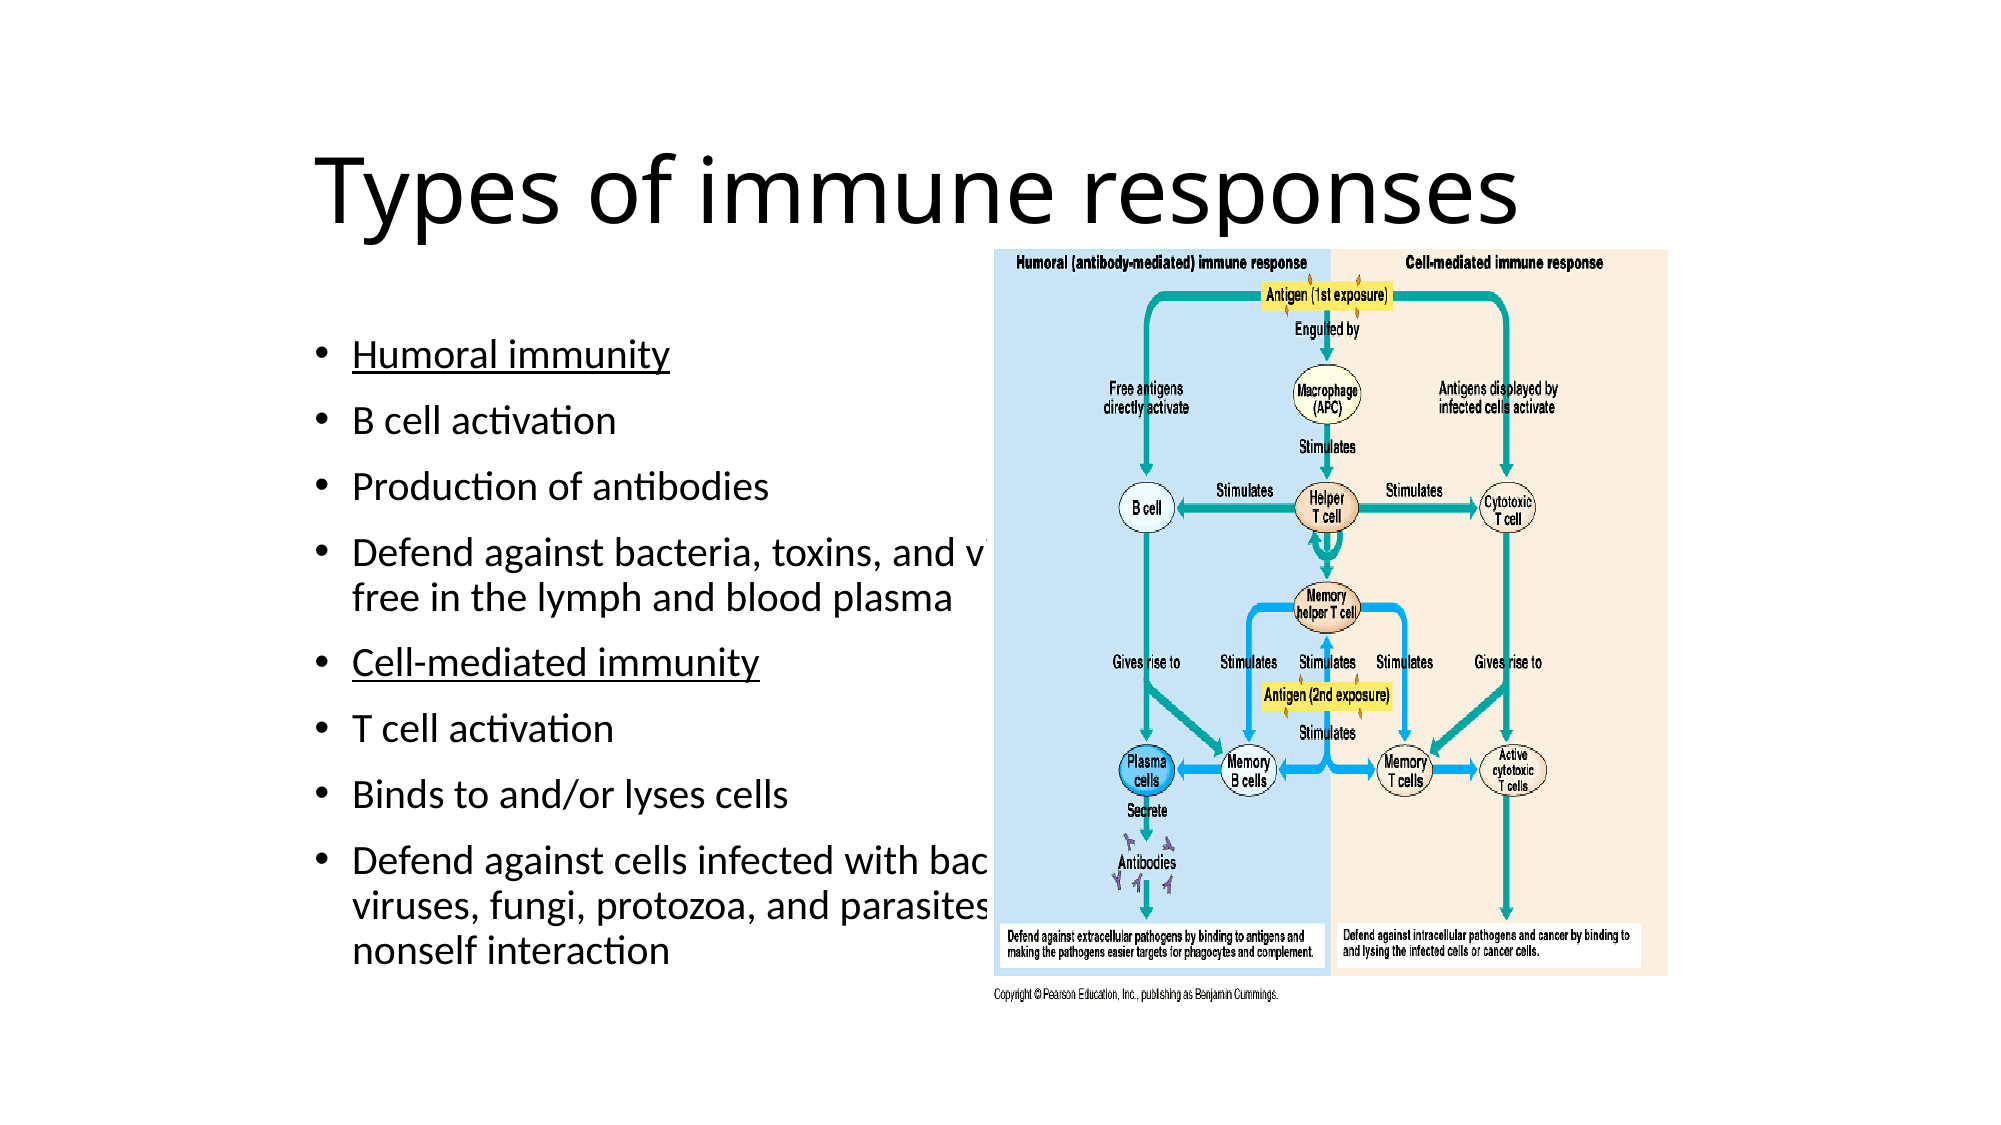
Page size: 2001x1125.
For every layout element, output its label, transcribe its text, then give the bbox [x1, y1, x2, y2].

list Humoral immunity B cell activation Production of antibodies Defend against bacteria, toxins, and viruses free in the lymph and blood plasma Cell-mediated immunity T cell activation Binds to and/or lyses cells Defend against cells infected with bacteria, viruses, fungi, protozoa, and parasites; nonself interaction [299, 324, 987, 1000]
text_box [987, 237, 1675, 1011]
title Types of immune responses [299, 99, 2000, 288]
